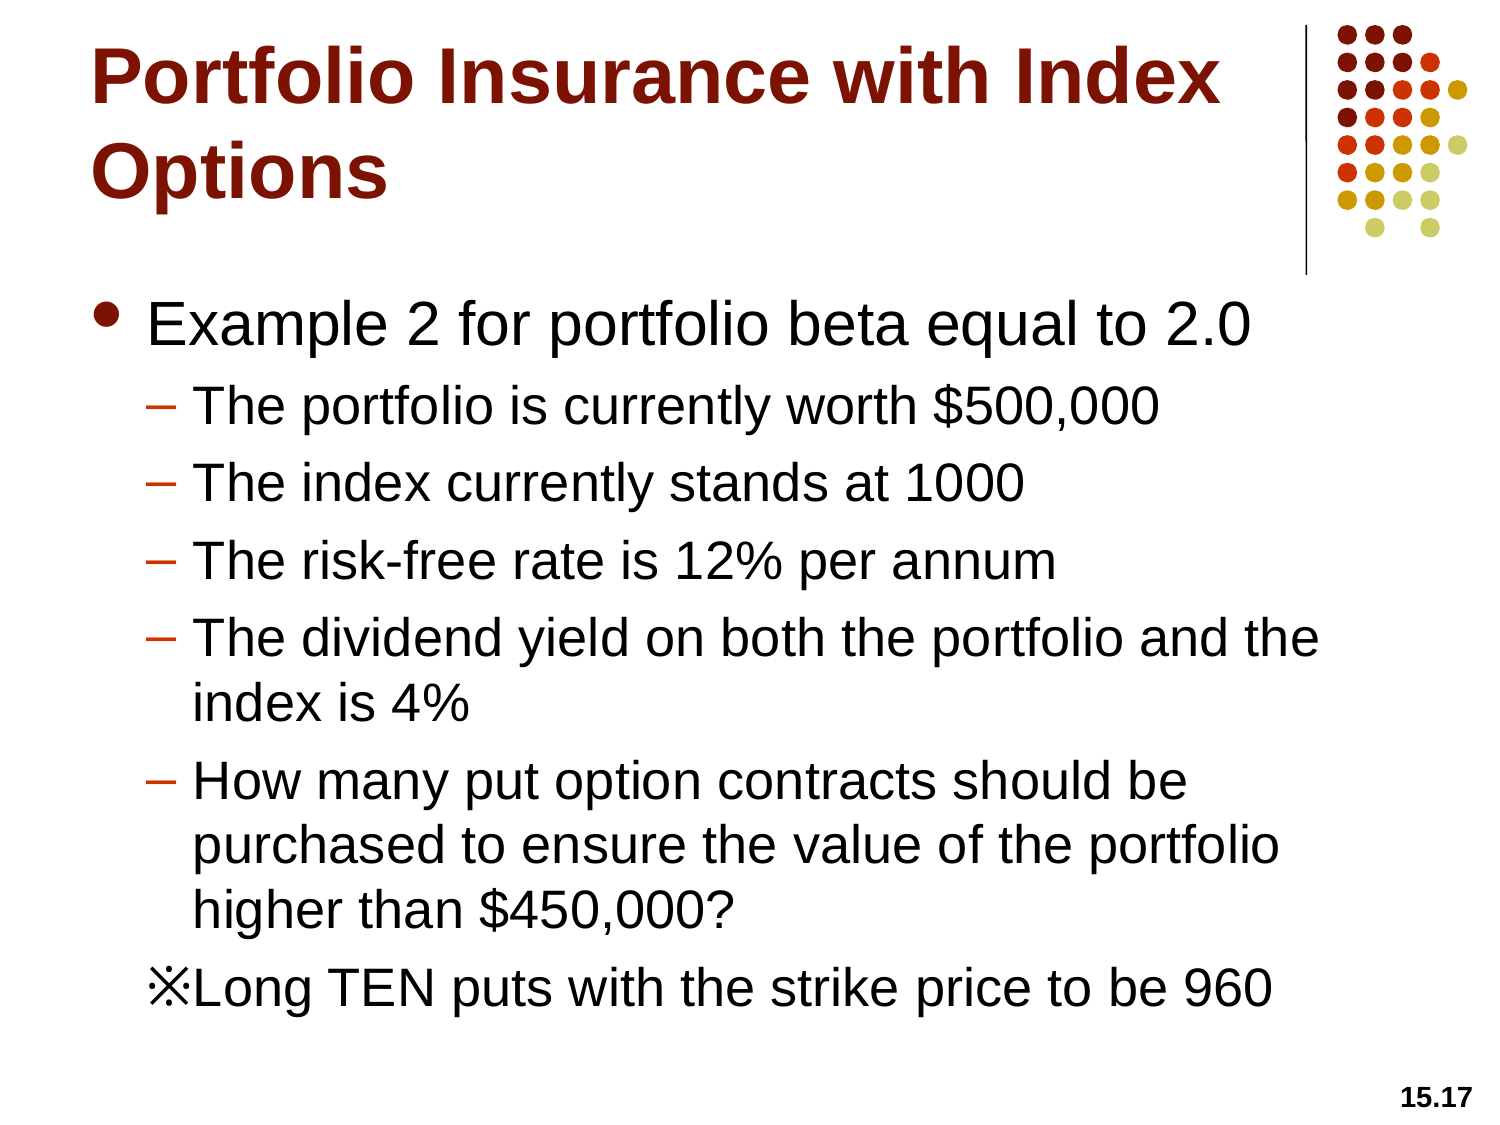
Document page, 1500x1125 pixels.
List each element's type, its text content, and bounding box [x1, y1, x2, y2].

slide_number 15.17 [1376, 1070, 1489, 1125]
list Example 2 for portfolio beta equal to 2.0 The portfolio is currently worth $500,000 The index currently stands at 1000 The risk-free rate is 12% per annum The dividend yield on both the portfolio and the index is 4% How many put option contracts should be purchased to ensure the value of the portfolio higher than $450,000? Long TEN puts with the strike price to be 960 [75, 275, 1438, 1063]
title Portfolio Insurance with Index Options [75, 42, 1306, 196]
